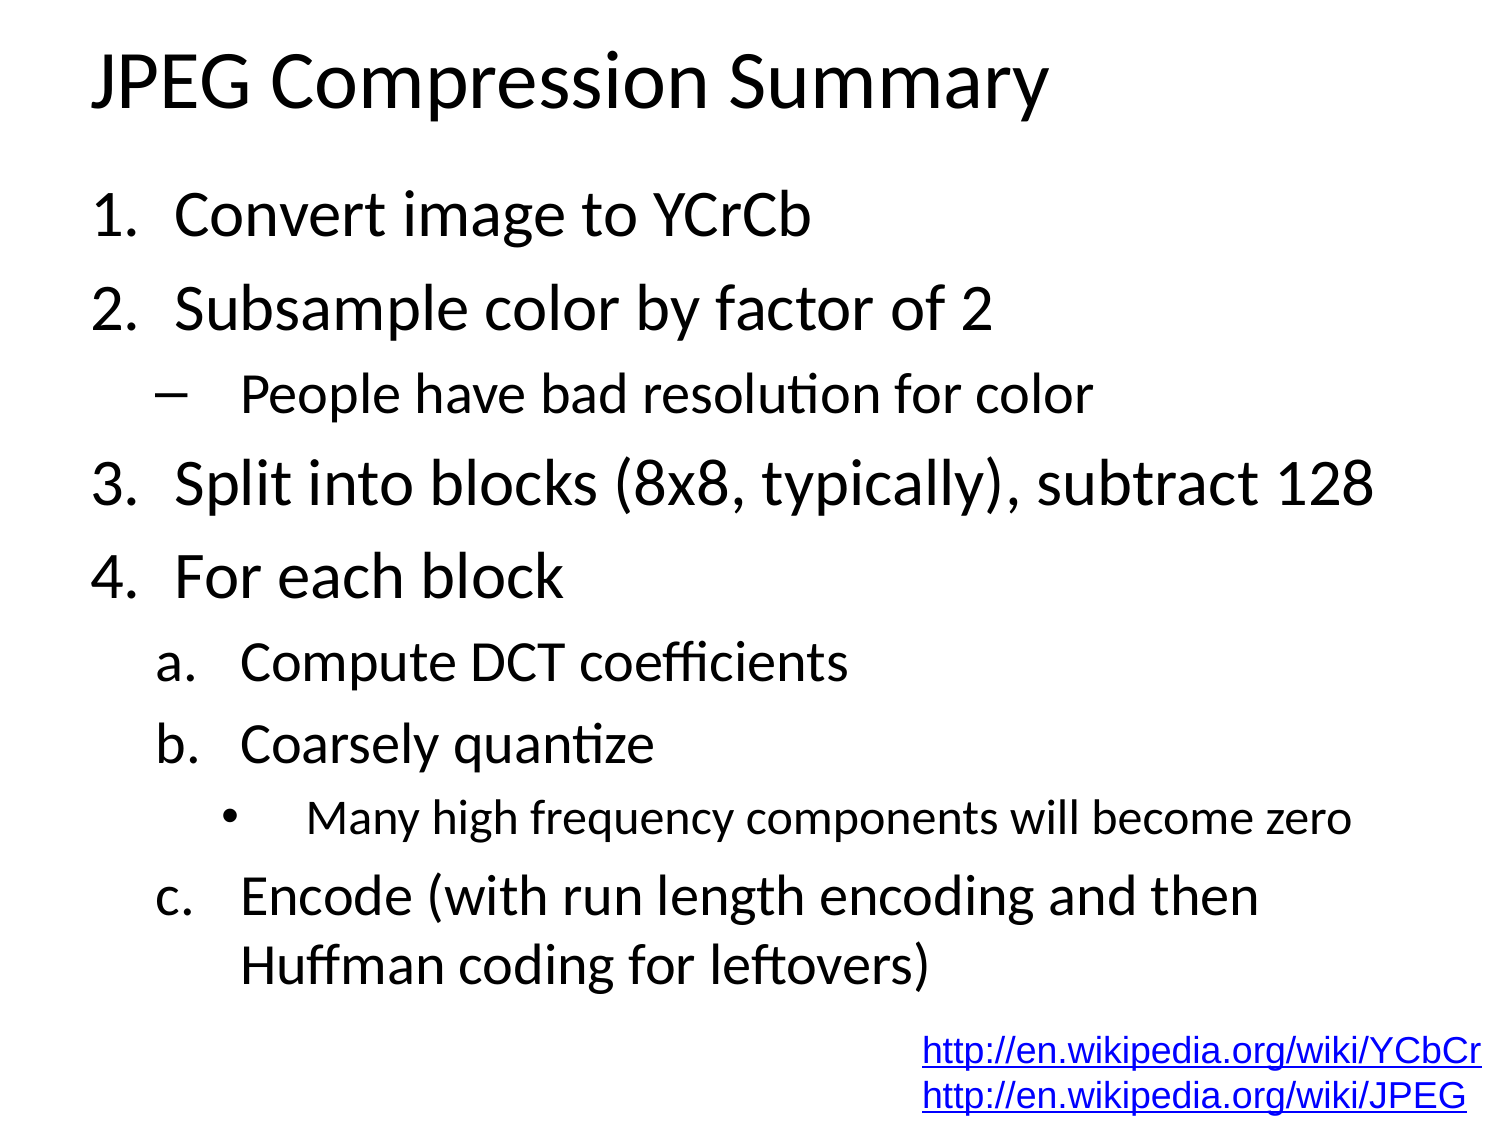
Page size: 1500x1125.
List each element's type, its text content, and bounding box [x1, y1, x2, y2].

text_box http://en.wikipedia.org/wiki/YCbCr http://en.wikipedia.org/wiki/JPEG [907, 1018, 1497, 1124]
title JPEG Compression Summary [75, 0, 1425, 150]
list Convert image to YCrCb Subsample color by factor of 2 People have bad resolution for color Split into blocks (8x8, typically), subtract 128 For each block Compute DCT coefficients Coarsely quantize Many high frequency components will become zero Encode (with run length encoding and then Huffman coding for leftovers) [75, 162, 1425, 1005]
